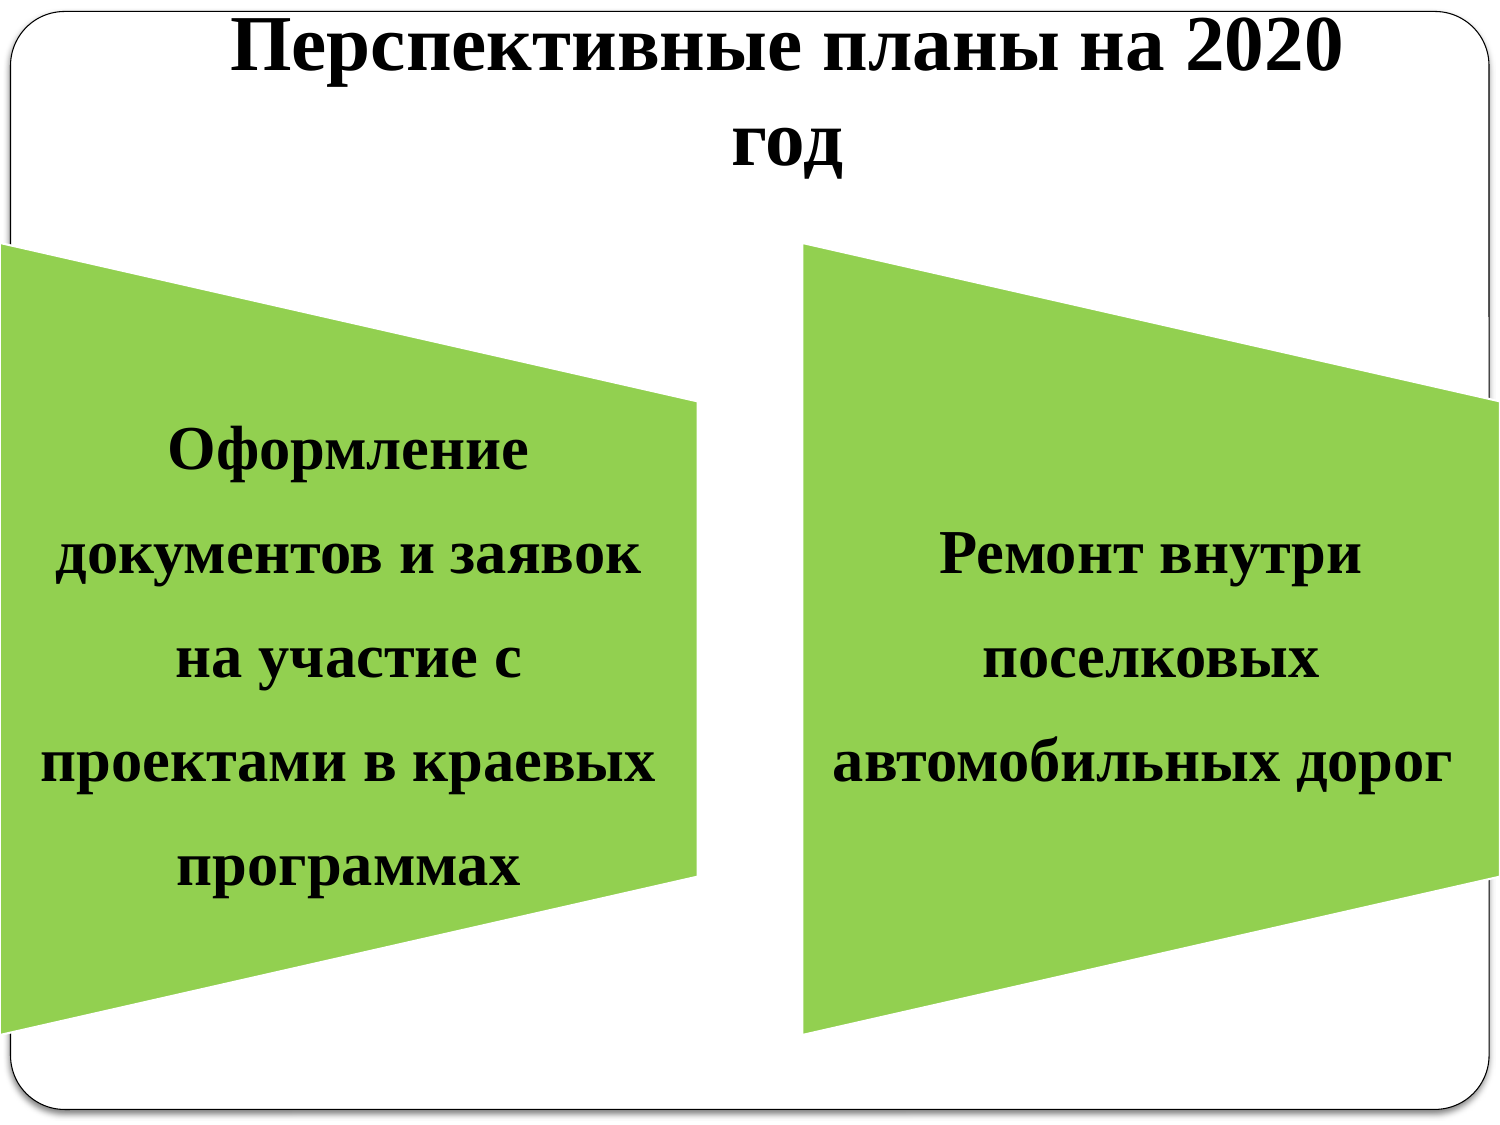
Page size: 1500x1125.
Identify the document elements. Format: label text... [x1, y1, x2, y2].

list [0, 242, 1500, 1036]
title Перспективные планы на 2020 год [150, 45, 1425, 197]
